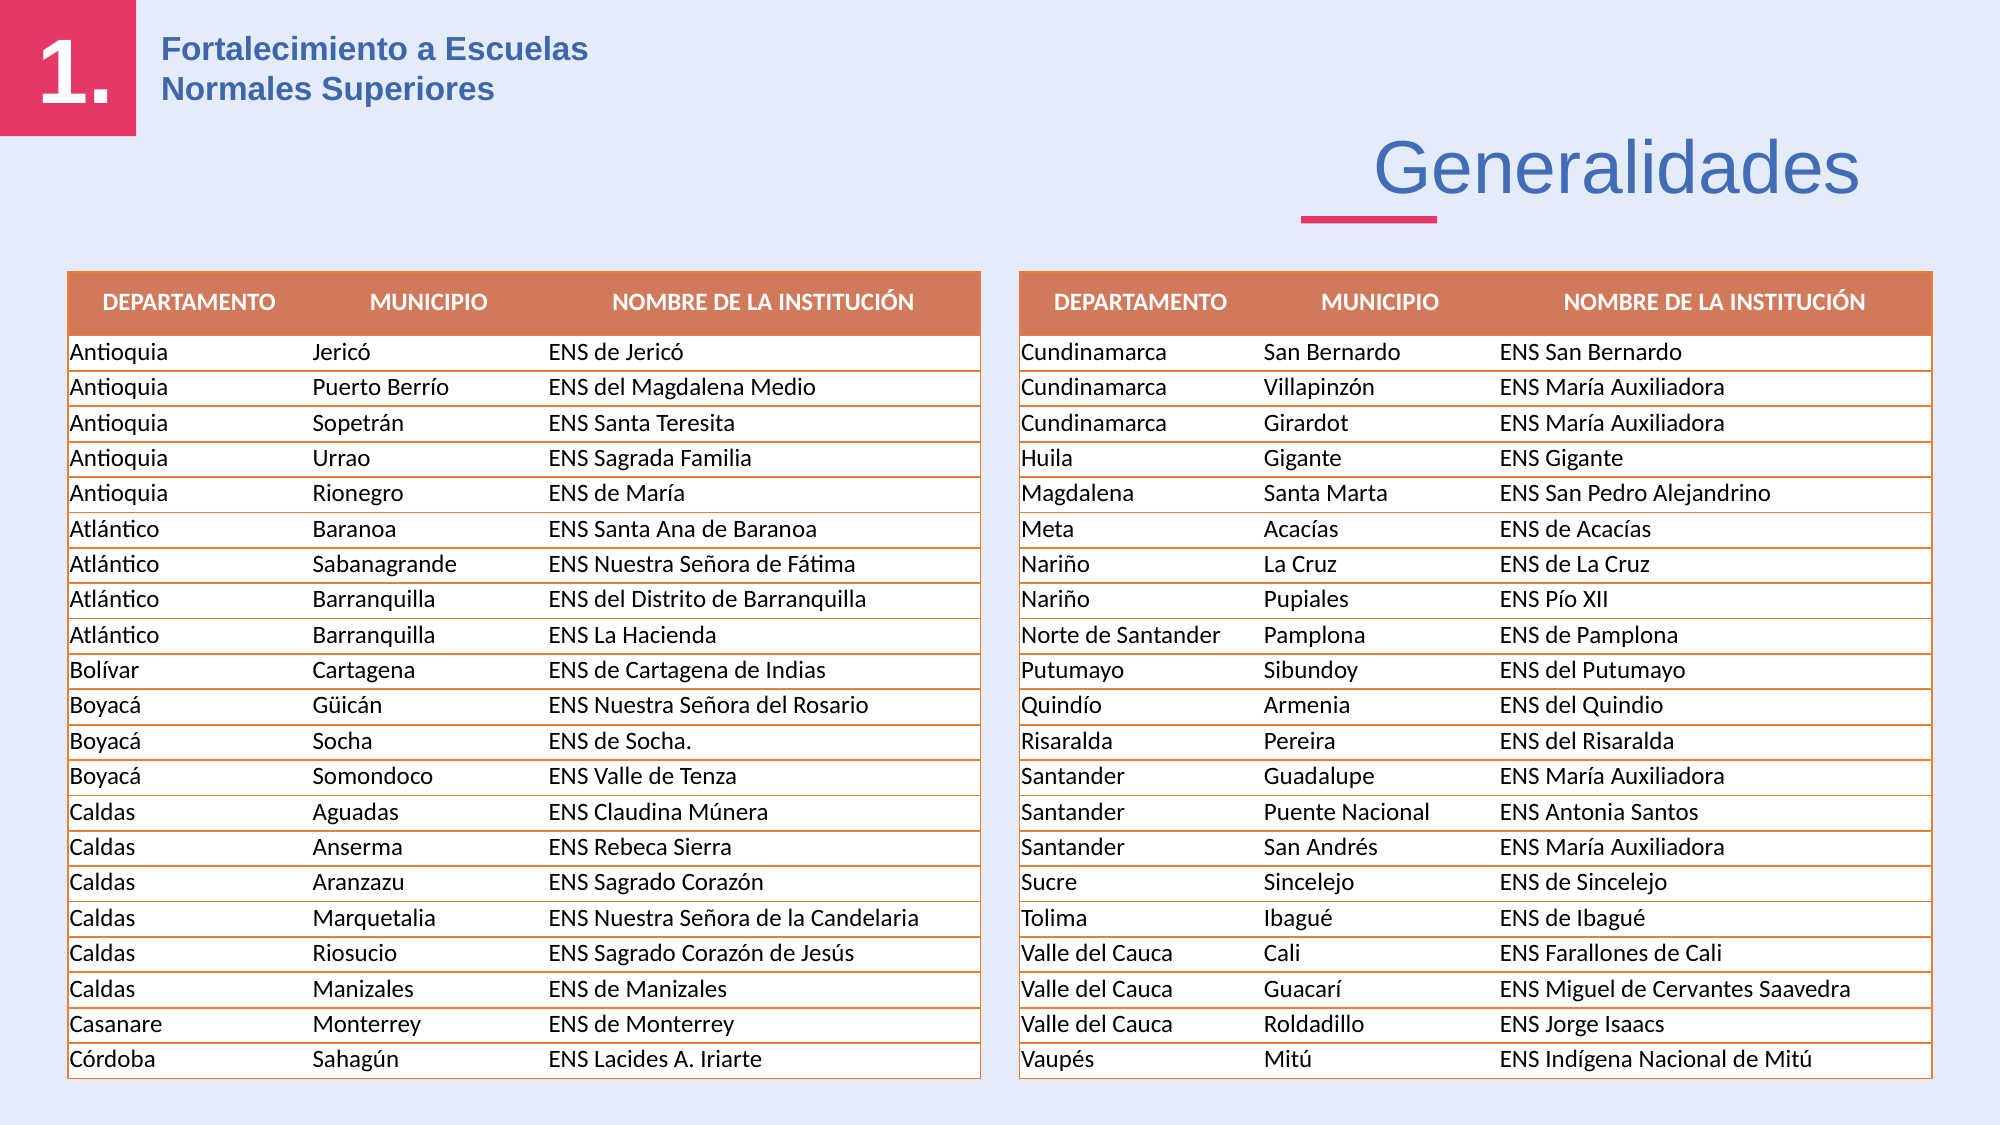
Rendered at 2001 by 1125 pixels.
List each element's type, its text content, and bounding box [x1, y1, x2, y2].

table_cell Somondoco [311, 761, 547, 795]
table_cell Güicán [311, 690, 547, 724]
table_cell Risaralda [1020, 726, 1262, 759]
table_cell Aranzazu [311, 867, 547, 901]
table_cell ENS Sagrado Corazón [547, 867, 980, 901]
table_cell Valle del Cauca [1020, 938, 1262, 971]
table_cell Urrao [311, 443, 547, 476]
table_cell Boyacá [69, 761, 311, 795]
table_cell San Andrés [1262, 832, 1498, 865]
table_cell Cundinamarca [1020, 407, 1262, 441]
table_cell ENS Antonia Santos [1498, 796, 1931, 830]
table_cell Vaupés [1020, 1044, 1262, 1078]
table_cell Rionegro [311, 478, 547, 512]
table_cell Sincelejo [1262, 867, 1498, 901]
table_cell Meta [1020, 513, 1262, 547]
text_box Generalidades [1358, 110, 1979, 216]
table_cell ENS de Socha. [547, 726, 980, 759]
table_cell Antioquia [69, 407, 311, 441]
table_cell Puerto Berrío [311, 372, 547, 405]
table_cell Boyacá [69, 690, 311, 724]
text_box Fortalecimiento a Escuelas Normales Superiores [146, 20, 675, 115]
table_cell ENS Pío XII [1498, 584, 1931, 618]
table_cell Atlántico [69, 549, 311, 582]
text_box [1300, 215, 1438, 224]
table_cell Santander [1020, 761, 1262, 795]
table_cell Santa Marta [1262, 478, 1498, 512]
table_cell ENS Lacides A. Iriarte [547, 1044, 980, 1078]
table_cell ENS San Bernardo [1498, 336, 1931, 370]
table_cell Marquetalia [311, 902, 547, 936]
table_cell Pupiales [1262, 584, 1498, 618]
table_cell Baranoa [311, 513, 547, 547]
table_cell ENS de Cartagena de Indias [547, 655, 980, 688]
table_header MUNICIPIO [1262, 273, 1498, 335]
table_cell Barranquilla [311, 584, 547, 618]
table_cell ENS La Hacienda [547, 619, 980, 653]
table_cell Atlántico [69, 584, 311, 618]
table_cell Aguadas [311, 796, 547, 830]
table_cell Sucre [1020, 867, 1262, 901]
table_cell Antioquia [69, 443, 311, 476]
table_cell ENS de Monterrey [547, 1009, 980, 1042]
table_cell Pamplona [1262, 619, 1498, 653]
table_cell Sahagún [311, 1044, 547, 1078]
table_cell Sabanagrande [311, 549, 547, 582]
table_cell Sopetrán [311, 407, 547, 441]
table_cell ENS María Auxiliadora [1498, 407, 1931, 441]
table_cell Valle del Cauca [1020, 973, 1262, 1007]
table_cell Caldas [69, 938, 311, 971]
table_cell ENS Sagrada Familia [547, 443, 980, 476]
table_cell Santander [1020, 796, 1262, 830]
table_cell ENS Jorge Isaacs [1498, 1009, 1931, 1042]
table_header DEPARTAMENTO [69, 273, 311, 335]
table_cell ENS María Auxiliadora [1498, 372, 1931, 405]
table_cell Cundinamarca [1020, 372, 1262, 405]
table_cell Jericó [311, 336, 547, 370]
table_header NOMBRE DE LA INSTITUCIÓN [1498, 273, 1931, 335]
table_cell ENS del Quindio [1498, 690, 1931, 724]
table_cell Anserma [311, 832, 547, 865]
table_cell Caldas [69, 796, 311, 830]
table_cell Caldas [69, 832, 311, 865]
table_cell Gigante [1262, 443, 1498, 476]
text_box 1. [22, 4, 138, 130]
table_cell Antioquia [69, 336, 311, 370]
table_cell ENS Rebeca Sierra [547, 832, 980, 865]
table_cell Guadalupe [1262, 761, 1498, 795]
table_cell ENS San Pedro Alejandrino [1498, 478, 1931, 512]
table_cell Manizales [311, 973, 547, 1007]
table_cell Bolívar [69, 655, 311, 688]
table_cell Atlántico [69, 513, 311, 547]
table_cell Monterrey [311, 1009, 547, 1042]
table_cell ENS Nuestra Señora del Rosario [547, 690, 980, 724]
table_cell ENS Nuestra Señora de la Candelaria [547, 902, 980, 936]
table_cell ENS de Sincelejo [1498, 867, 1931, 901]
table_cell ENS Valle de Tenza [547, 761, 980, 795]
table_cell Villapinzón [1262, 372, 1498, 405]
table_cell Mitú [1262, 1044, 1498, 1078]
table_cell ENS Claudina Múnera [547, 796, 980, 830]
table_header DEPARTAMENTO [1020, 273, 1262, 335]
table_cell ENS de Manizales [547, 973, 980, 1007]
table_cell Valle del Cauca [1020, 1009, 1262, 1042]
table_cell Cundinamarca [1020, 336, 1262, 370]
table_cell Pereira [1262, 726, 1498, 759]
table_cell Cali [1262, 938, 1498, 971]
table_cell Nariño [1020, 584, 1262, 618]
table_cell Riosucio [311, 938, 547, 971]
table_cell Barranquilla [311, 619, 547, 653]
table_cell Caldas [69, 902, 311, 936]
table_cell Antioquia [69, 478, 311, 512]
table_cell Córdoba [69, 1044, 311, 1078]
table_cell ENS María Auxiliadora [1498, 832, 1931, 865]
table_cell ENS de María [547, 478, 980, 512]
table_cell Boyacá [69, 726, 311, 759]
table_cell Quindío [1020, 690, 1262, 724]
table_cell Guacarí [1262, 973, 1498, 1007]
table_cell Ibagué [1262, 902, 1498, 936]
table_cell Caldas [69, 867, 311, 901]
table_cell Puente Nacional [1262, 796, 1498, 830]
table_cell ENS de Jericó [547, 336, 980, 370]
table_cell Santander [1020, 832, 1262, 865]
table_cell ENS del Risaralda [1498, 726, 1931, 759]
text_box [0, 0, 137, 137]
table_cell ENS María Auxiliadora [1498, 761, 1931, 795]
table_cell San Bernardo [1262, 336, 1498, 370]
table_cell ENS Gigante [1498, 443, 1931, 476]
table_header NOMBRE DE LA INSTITUCIÓN [547, 273, 980, 335]
table_cell Girardot [1262, 407, 1498, 441]
table_cell Socha [311, 726, 547, 759]
table_cell Armenia [1262, 690, 1498, 724]
table_cell Sibundoy [1262, 655, 1498, 688]
table_cell Putumayo [1020, 655, 1262, 688]
table_header MUNICIPIO [311, 273, 547, 335]
table_cell Casanare [69, 1009, 311, 1042]
table_cell ENS del Putumayo [1498, 655, 1931, 688]
table_cell ENS Santa Teresita [547, 407, 980, 441]
table_cell La Cruz [1262, 549, 1498, 582]
table_cell Roldadillo [1262, 1009, 1498, 1042]
table_cell ENS Miguel de Cervantes Saavedra [1498, 973, 1931, 1007]
table_cell ENS Indígena Nacional de Mitú [1498, 1044, 1931, 1078]
table_cell Atlántico [69, 619, 311, 653]
table_cell Cartagena [311, 655, 547, 688]
table_cell ENS de Ibagué [1498, 902, 1931, 936]
table_cell Nariño [1020, 549, 1262, 582]
table_cell Magdalena [1020, 478, 1262, 512]
table_cell ENS Sagrado Corazón de Jesús [547, 938, 980, 971]
table_cell Norte de Santander [1020, 619, 1262, 653]
table_cell Caldas [69, 973, 311, 1007]
table_cell ENS Nuestra Señora de Fátima [547, 549, 980, 582]
table_cell ENS de Acacías [1498, 513, 1931, 547]
table_cell ENS del Distrito de Barranquilla [547, 584, 980, 618]
table_cell ENS Farallones de Cali [1498, 938, 1931, 971]
table_cell ENS Santa Ana de Baranoa [547, 513, 980, 547]
table_cell ENS de Pamplona [1498, 619, 1931, 653]
table_cell Acacías [1262, 513, 1498, 547]
table_cell Antioquia [69, 372, 311, 405]
table_cell ENS de La Cruz [1498, 549, 1931, 582]
table_cell Tolima [1020, 902, 1262, 936]
table_cell ENS del Magdalena Medio [547, 372, 980, 405]
table_cell Huila [1020, 443, 1262, 476]
